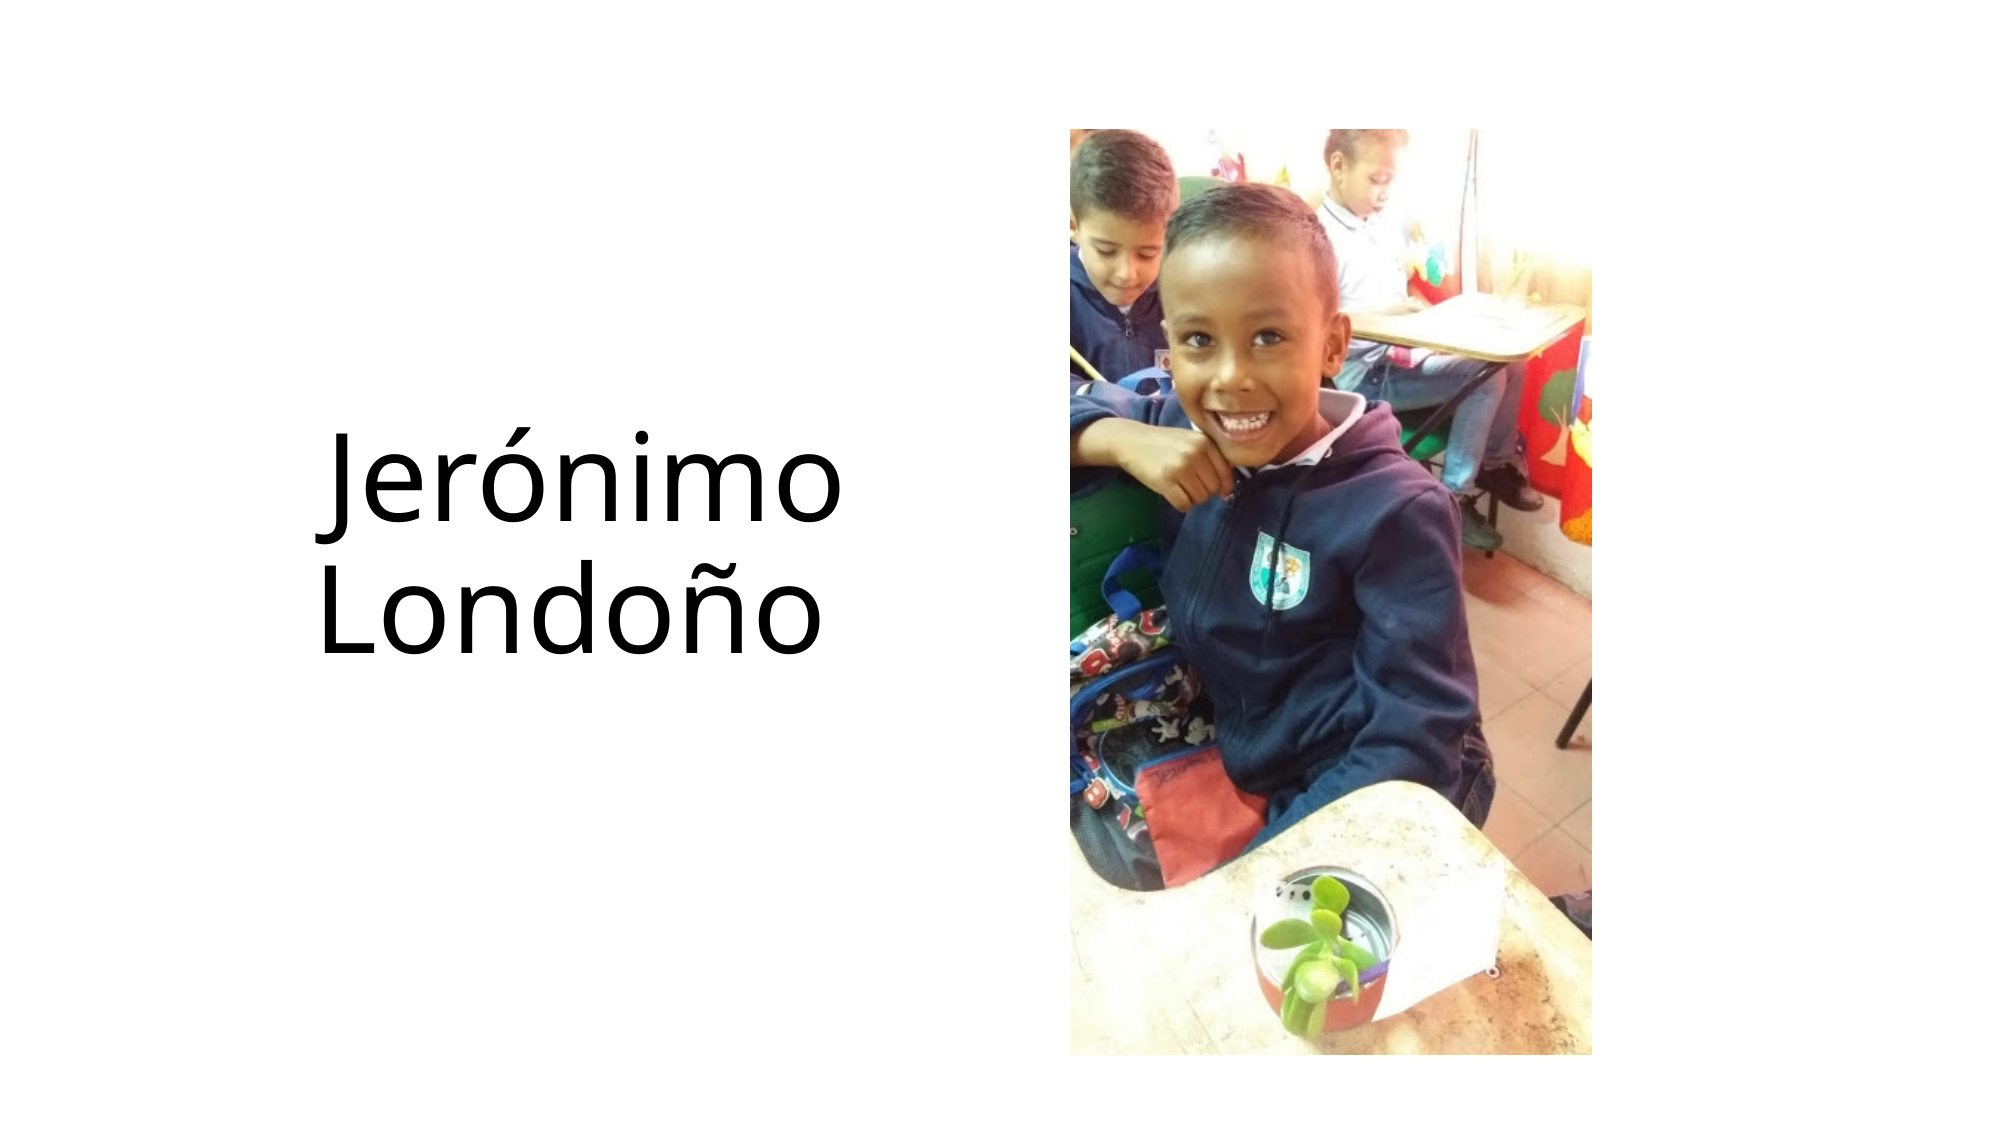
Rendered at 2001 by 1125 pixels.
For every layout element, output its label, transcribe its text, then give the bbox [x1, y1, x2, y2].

title Jerónimo Londoño [210, 407, 963, 688]
picture [1070, 129, 1592, 1055]
